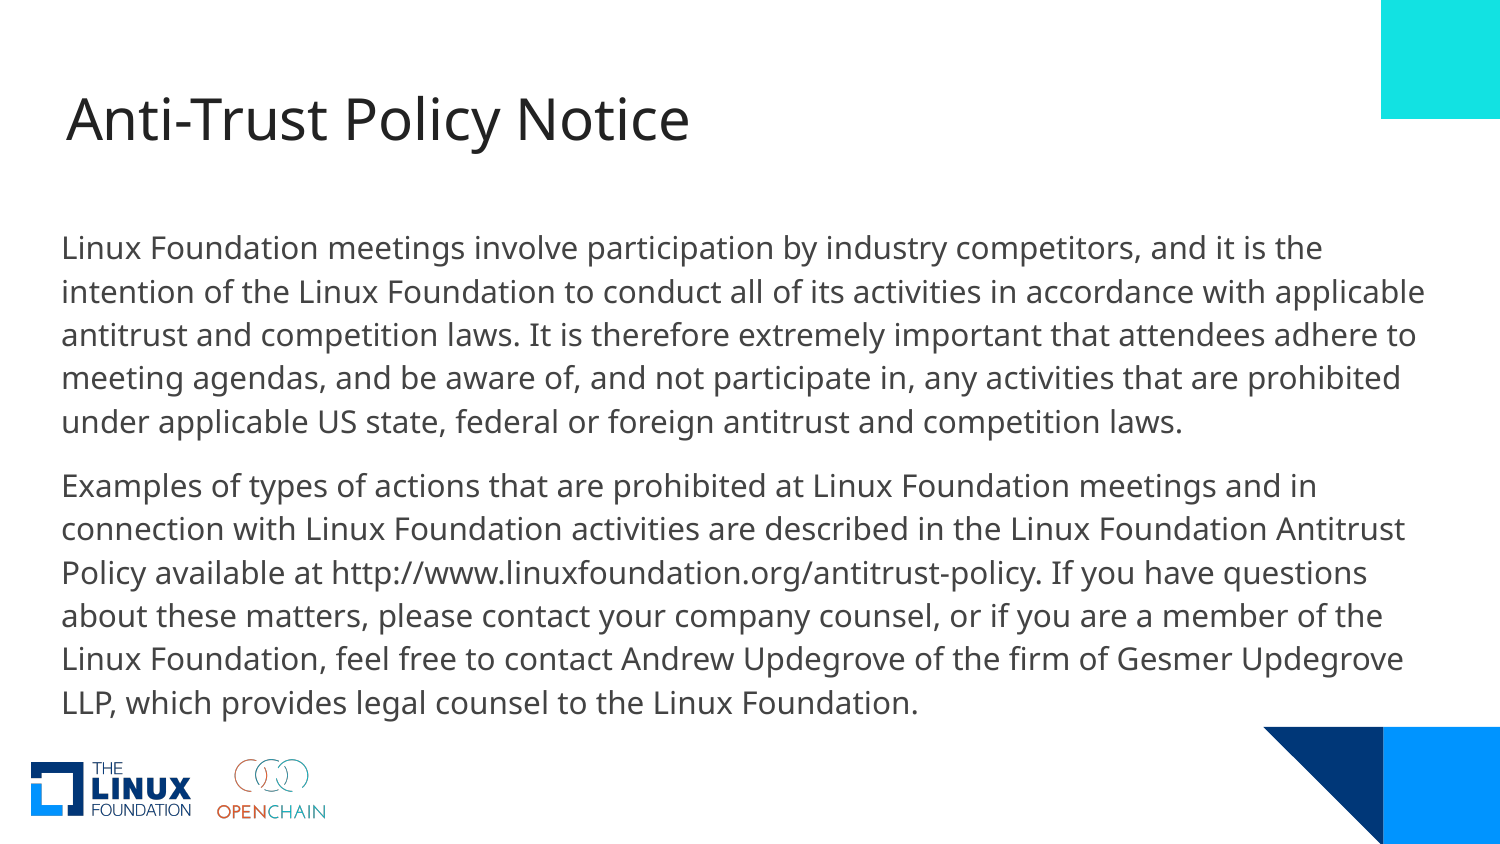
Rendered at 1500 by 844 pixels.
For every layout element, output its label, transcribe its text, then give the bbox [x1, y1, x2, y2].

picture [31, 762, 191, 816]
picture [215, 757, 327, 821]
list Linux Foundation meetings involve participation by industry competitors, and it is the intention of the Linux Foundation to conduct all of its activities in accordance with applicable antitrust and competition laws. It is therefore extremely important that attendees adhere to meeting agendas, and be aware of, and not participate in, any activities that are prohibited under applicable US state, federal or foreign antitrust and competition laws. Examples of types of actions that are prohibited at Linux Foundation meetings and in connection with Linux Foundation activities are described in the Linux Foundation Antitrust Policy available at http://www.linuxfoundation.org/antitrust-policy. If you have questions about these matters, please contact your company counsel, or if you are a member of the Linux Foundation, feel free to contact Andrew Updegrove of the firm of Gesmer Updegrove LLP, which provides legal counsel to the Linux Foundation. [46, 207, 1444, 756]
title Anti-Trust Policy Notice [51, 67, 1449, 167]
